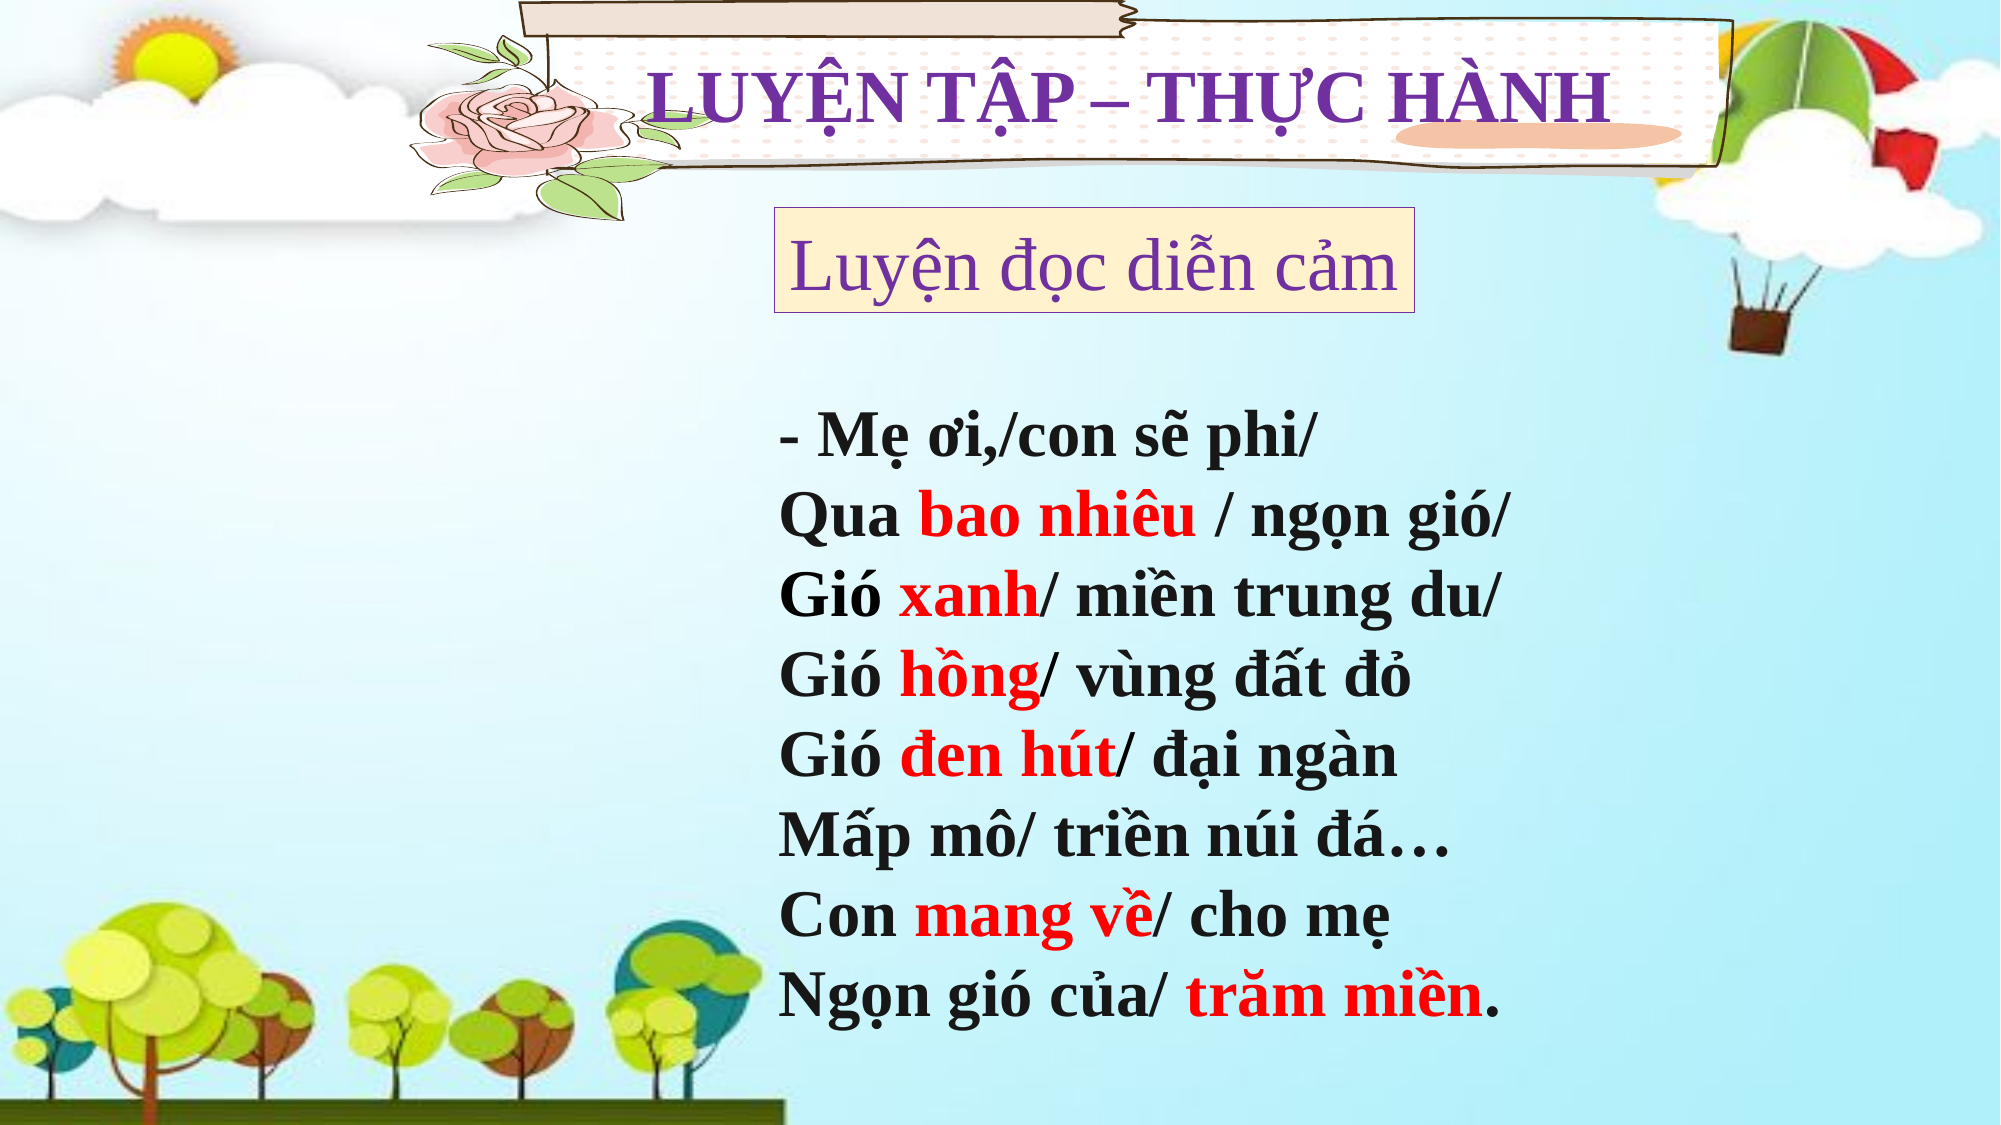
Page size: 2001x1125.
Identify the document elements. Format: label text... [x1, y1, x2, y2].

text_box Luyện đọc diễn cảm [774, 221, 1415, 313]
text_box - Mẹ ơi,/con sẽ phi/ Qua bao nhiêu / ngọn gió/ Gió xanh/ miền trung du/ Gió hồng/ vùng đất đỏ Gió đen hút/ đại ngàn Mấp mô/ triền núi đá… Con mang về/ cho mẹ Ngọn gió của/ trăm miền. [764, 382, 1569, 1118]
picture [0, 0, 2001, 1125]
